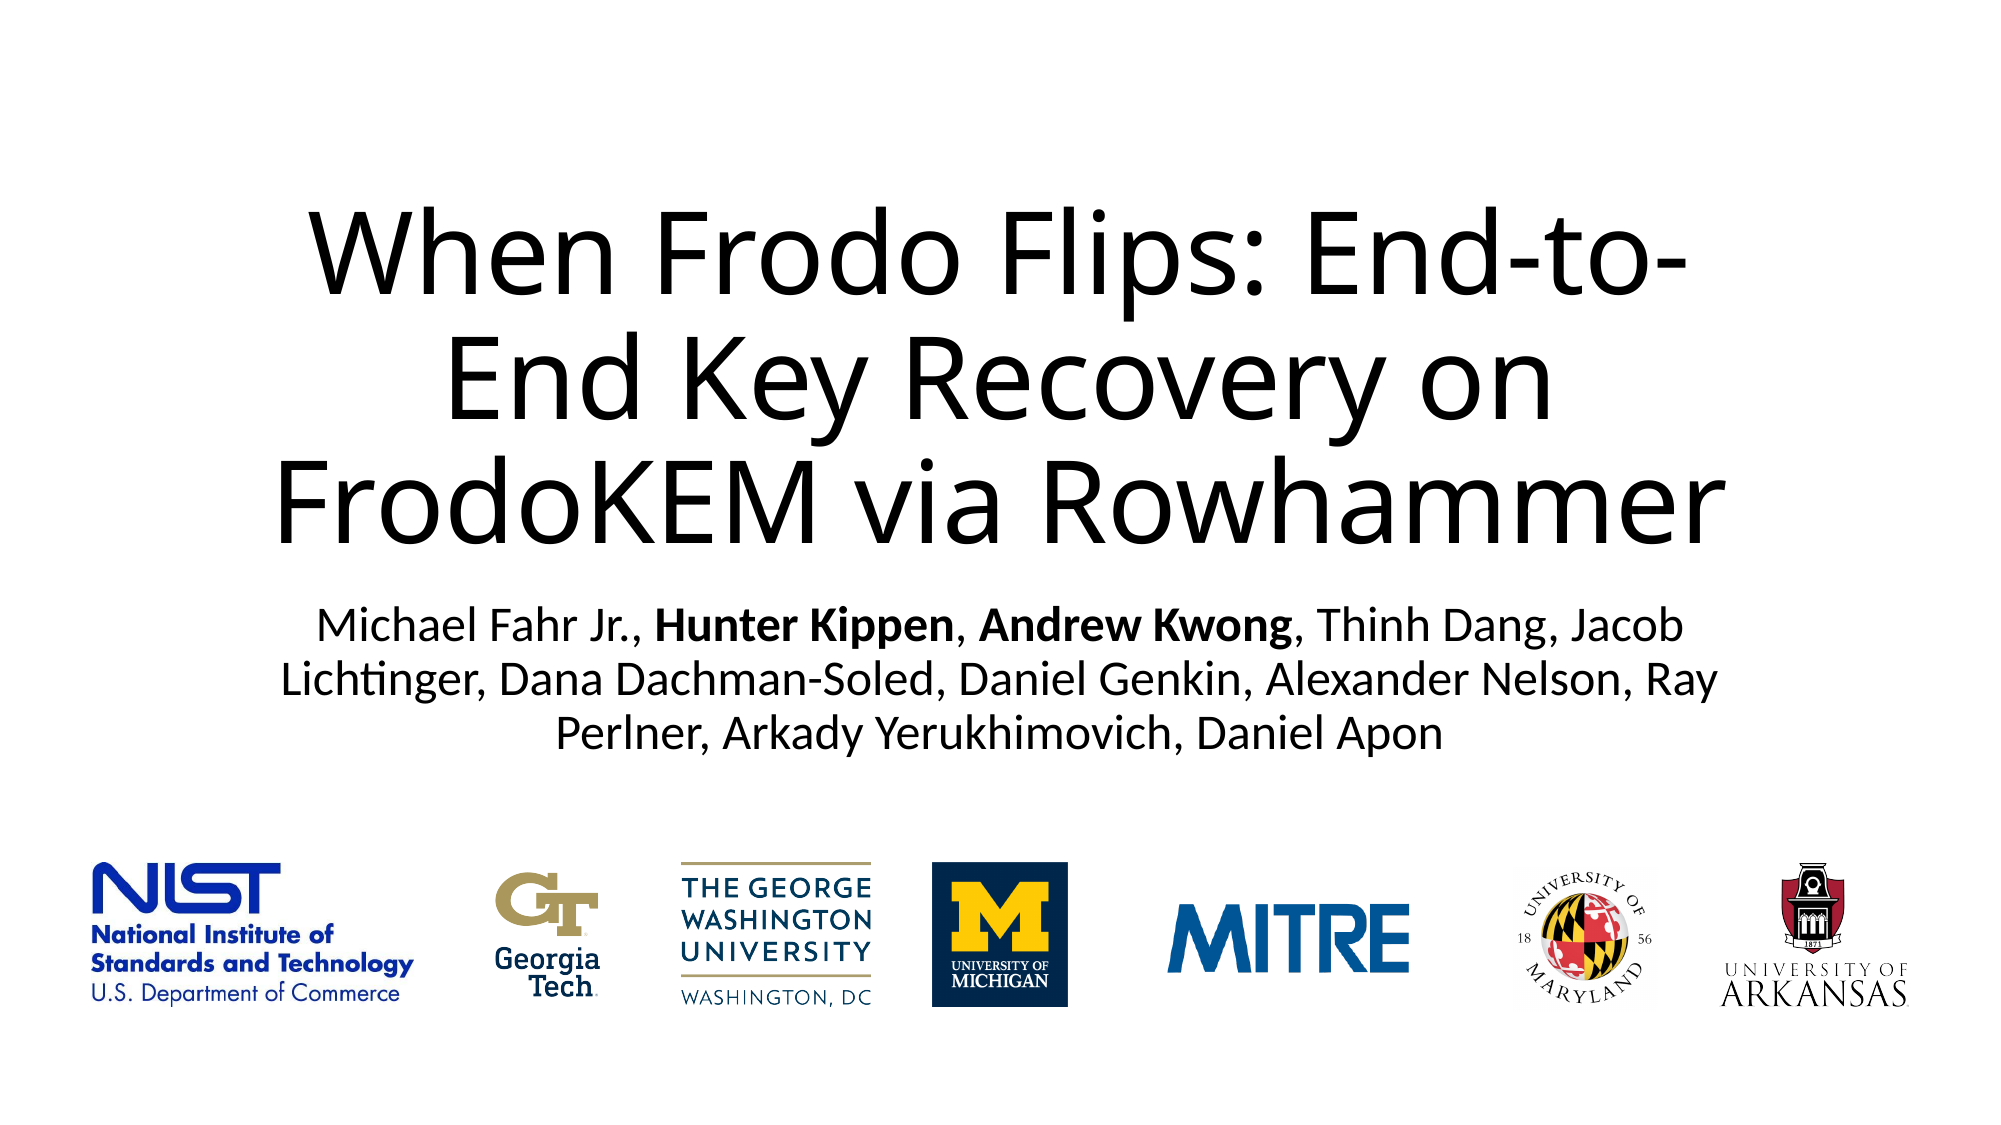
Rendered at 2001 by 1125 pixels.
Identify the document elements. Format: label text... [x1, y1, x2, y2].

title When Frodo Flips: End-to-End Key Recovery on FrodoKEM via Rowhammer [249, 184, 1750, 576]
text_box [91, 862, 1909, 1012]
subtitle Michael Fahr Jr., Hunter Kippen, Andrew Kwong, Thinh Dang, Jacob Lichtinger, Dana Dachman-Soled, Daniel Genkin, Alexander Nelson, Ray Perlner, Arkady Yerukhimovich, Daniel Apon [249, 590, 1750, 862]
